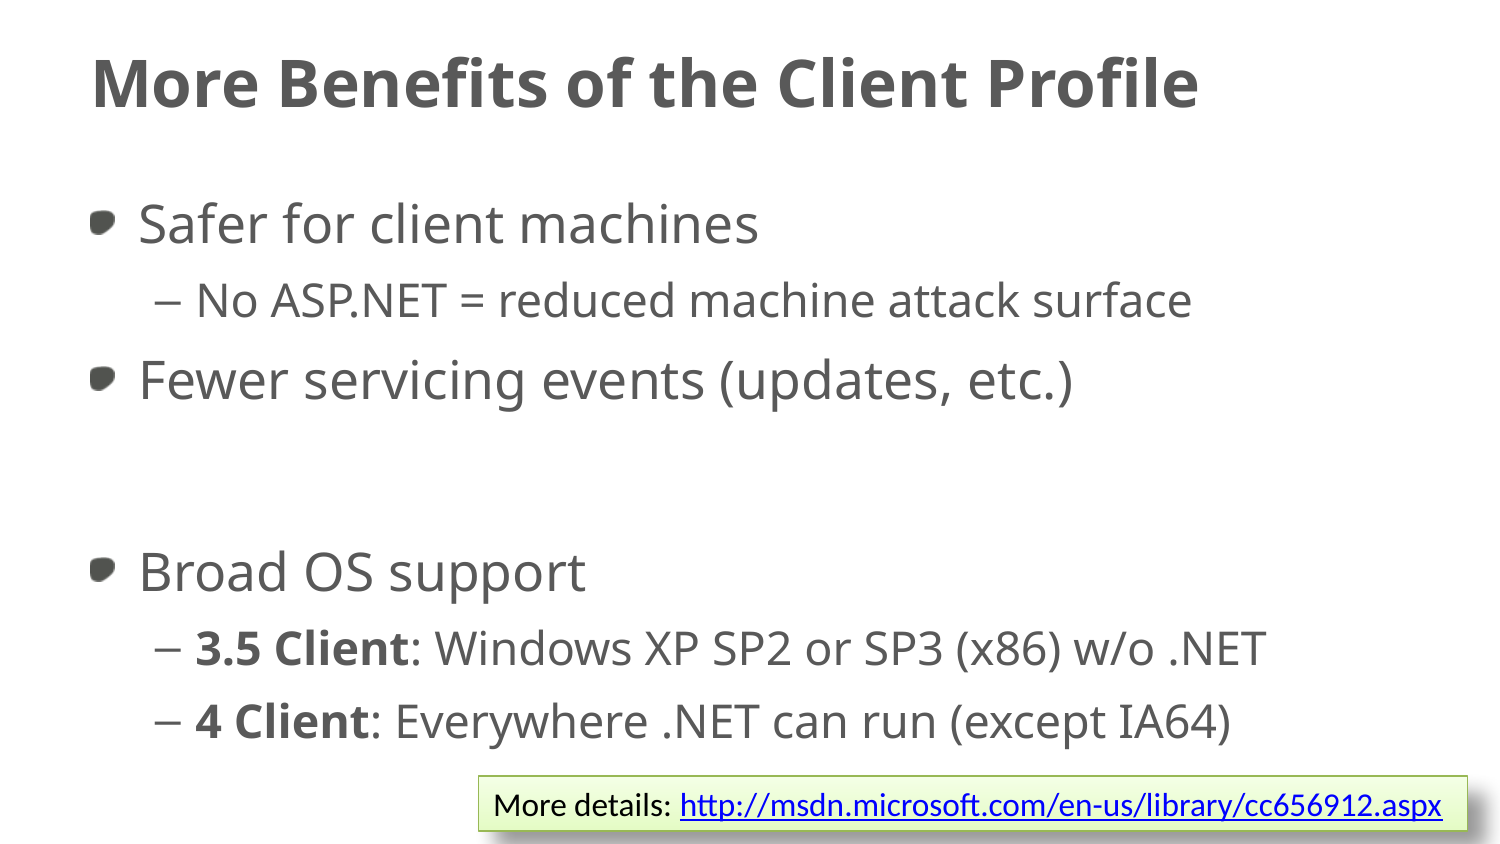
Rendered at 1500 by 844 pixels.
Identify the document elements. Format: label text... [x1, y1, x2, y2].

picture [90, 557, 115, 582]
text_box More details: http://msdn.microsoft.com/en-us/library/cc656912.aspx [478, 775, 1468, 832]
picture [90, 366, 115, 391]
title More Benefits of the Client Profile [75, 33, 1425, 130]
list Safer for client machines No ASP.NET = reduced machine attack surface Fewer servicing events (updates, etc.) Broad OS support 3.5 Client: Windows XP SP2 or SP3 (x86) w/o .NET 4 Client: Everywhere .NET can run (except IA64) [75, 173, 1425, 765]
picture [90, 210, 115, 235]
